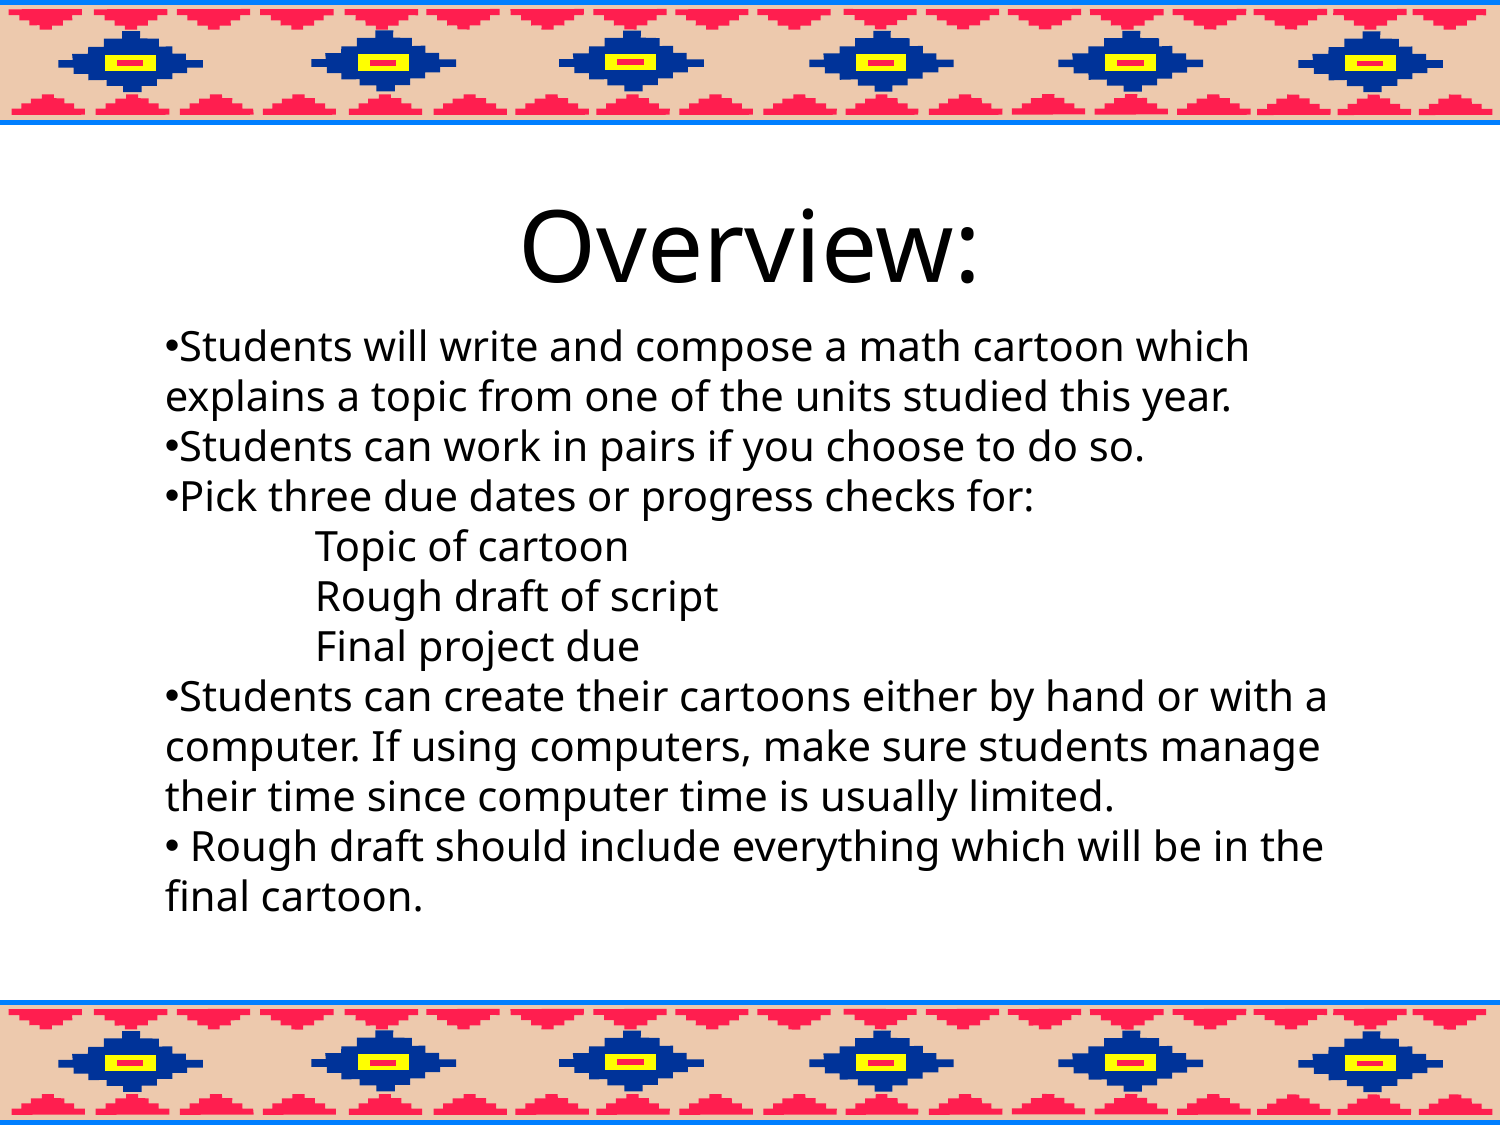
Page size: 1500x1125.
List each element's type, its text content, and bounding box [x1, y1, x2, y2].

picture [0, 0, 1500, 126]
picture [0, 999, 1500, 1125]
text_box Students will write and compose a math cartoon which explains a topic from one of the units studied this year. Students can work in pairs if you choose to do so. Pick three due dates or progress checks for: Topic of cartoon Rough draft of script Final project due Students can create their cartoons either by hand or with a computer. If using computers, make sure students manage their time since computer time is usually limited. Rough draft should include everything which will be in the final cartoon. [149, 312, 1350, 928]
text_box Overview: [137, 174, 1363, 310]
